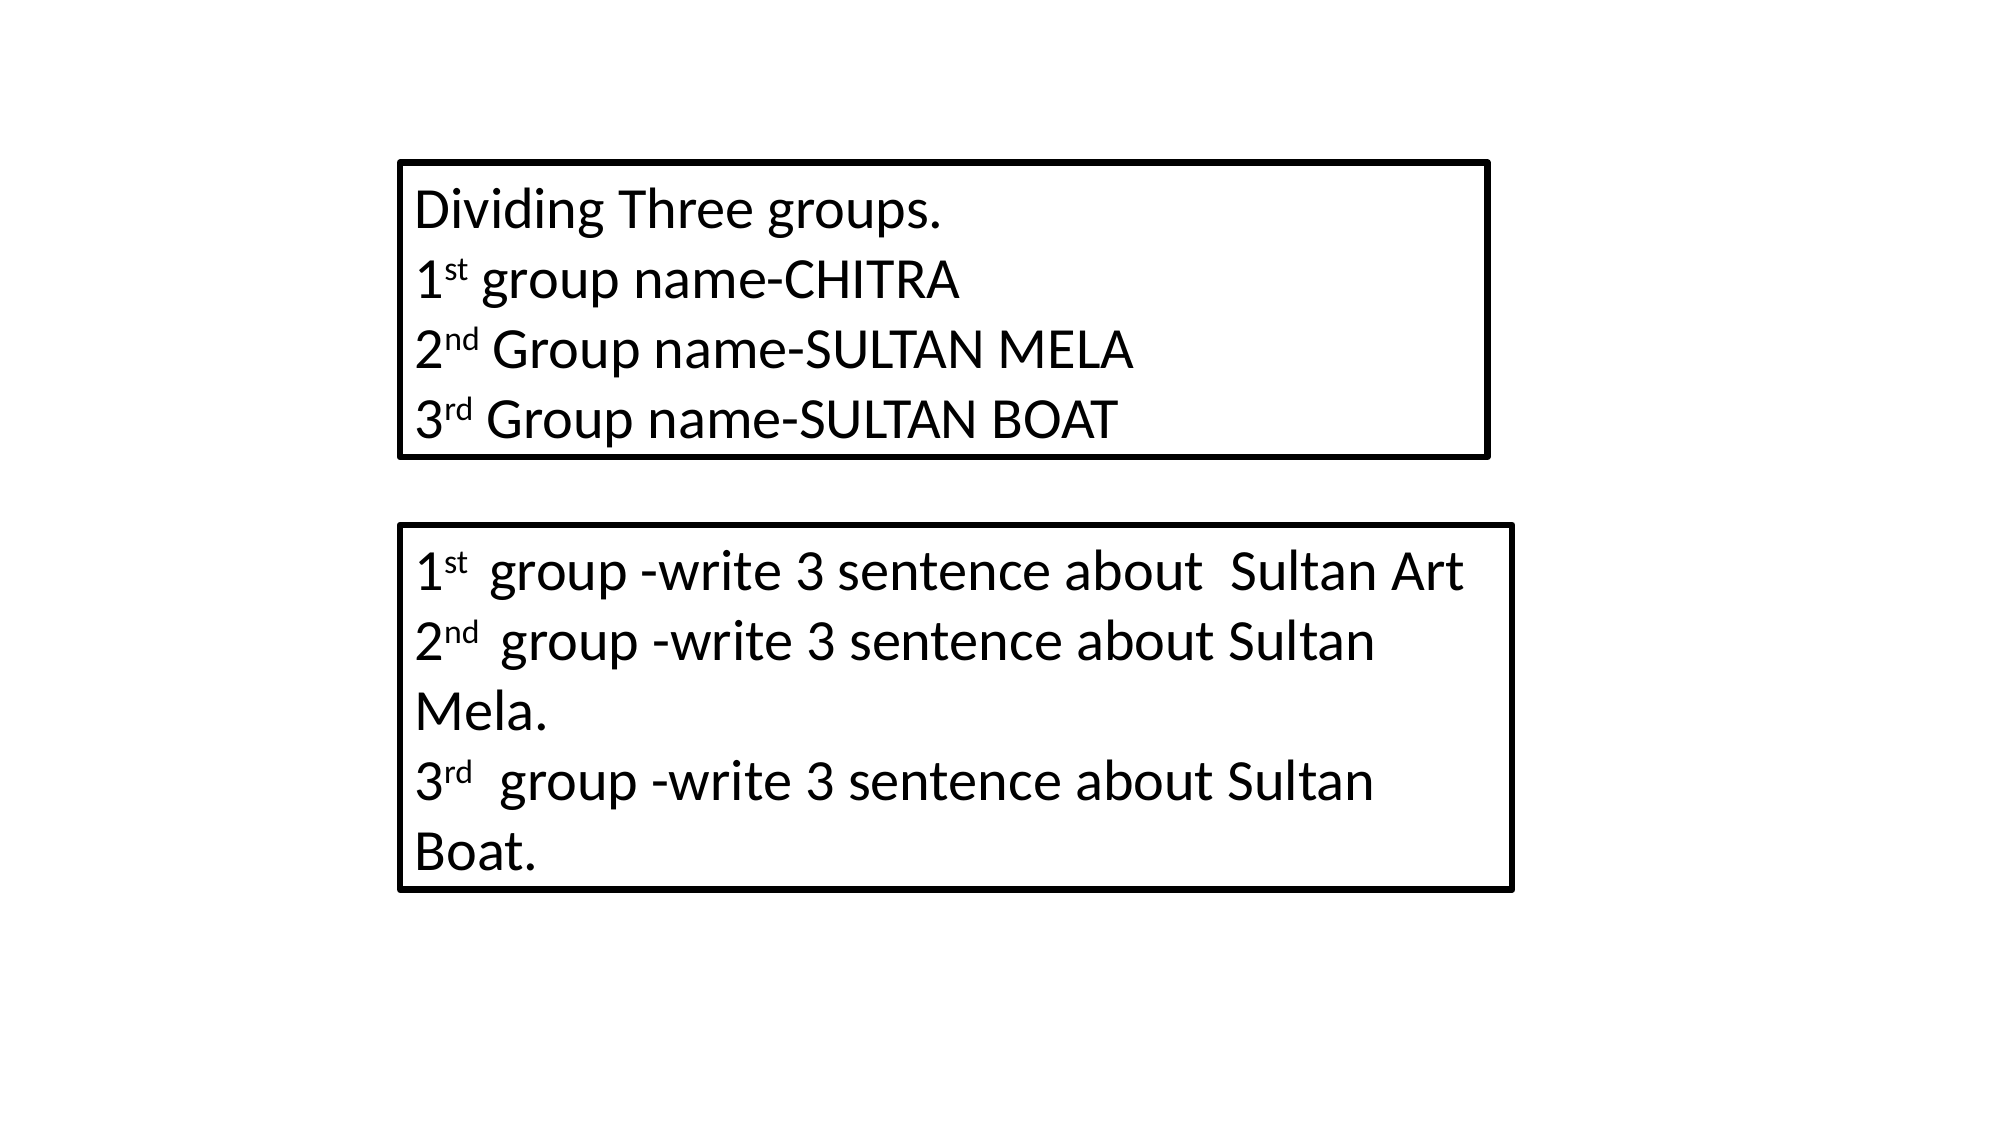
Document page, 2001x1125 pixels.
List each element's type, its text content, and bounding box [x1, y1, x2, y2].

text_box Dividing Three groups. 1st group name-CHITRA 2nd Group name-SULTAN MELA 3rd Group name-SULTAN BOAT [399, 162, 1488, 458]
text_box 1st group -write 3 sentence about Sultan Art 2nd group -write 3 sentence about Sultan Mela. 3rd group -write 3 sentence about Sultan Boat. [399, 525, 1513, 890]
